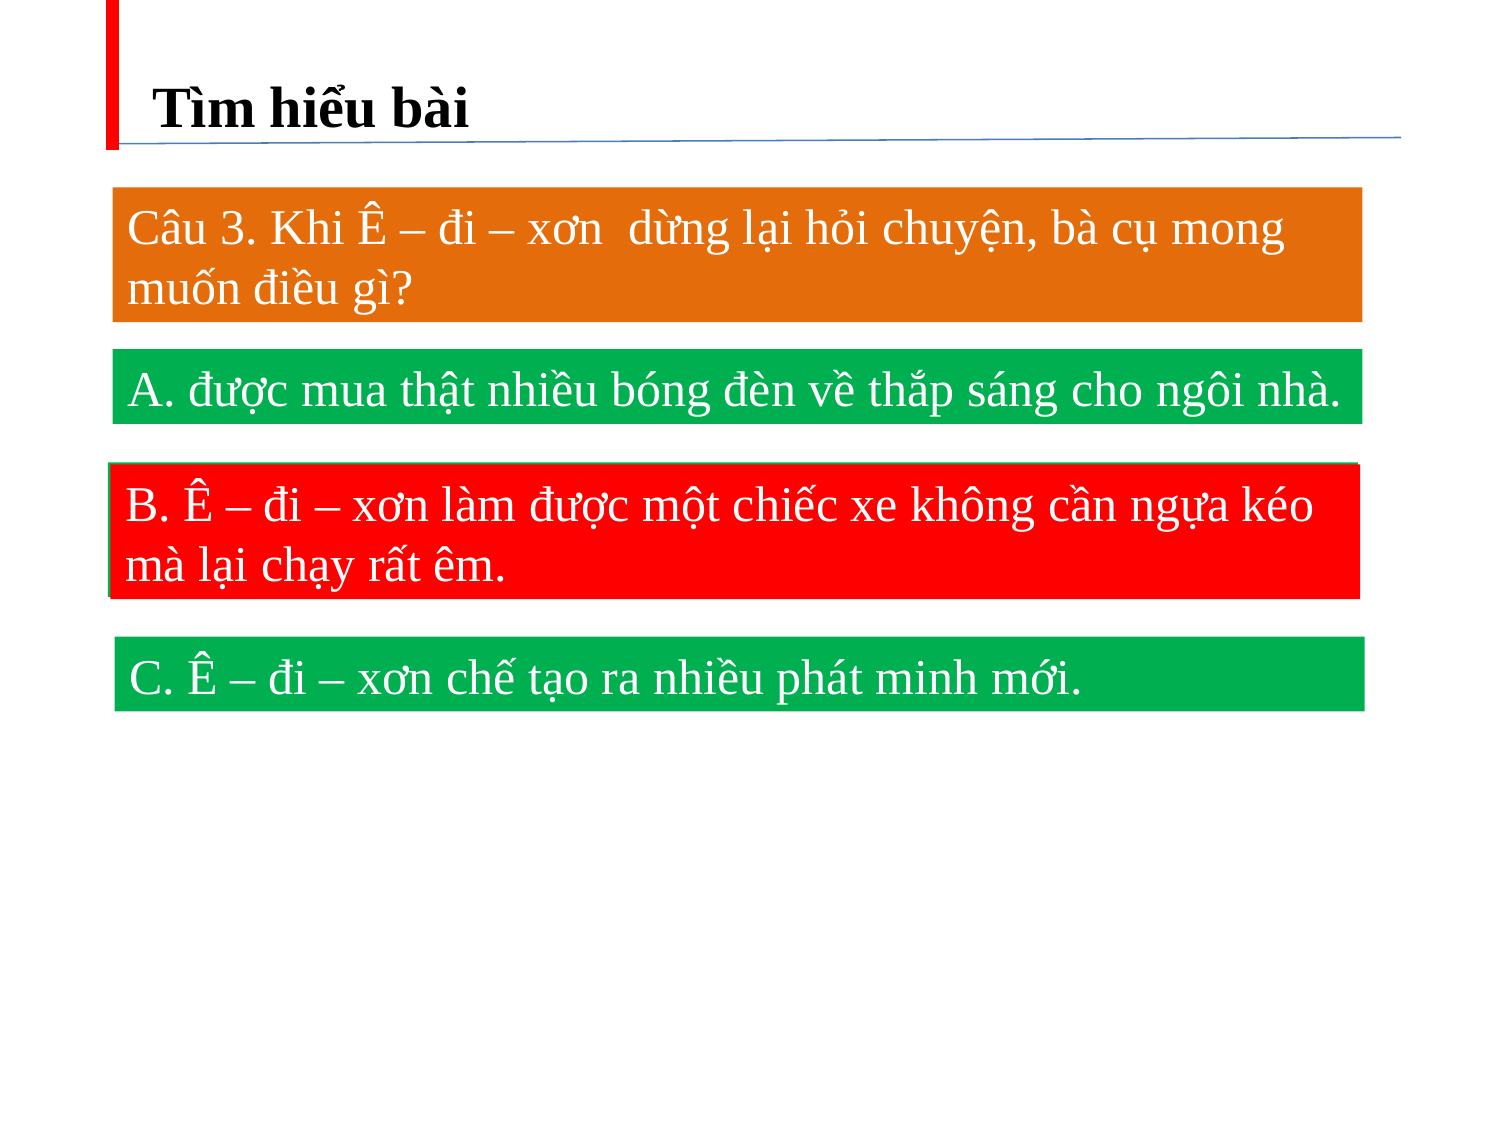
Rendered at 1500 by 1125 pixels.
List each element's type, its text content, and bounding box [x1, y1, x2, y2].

text_box B. Ê – đi – xơn làm được một chiếc xe không cần ngựa kéo mà lại chạy rất êm. [110, 464, 1361, 600]
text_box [112, 0, 1402, 151]
text_box B. Ê – đi – xơn làm được một chiếc xe không cần ngựa kéo mà lại chạy rất êm. [107, 462, 1358, 598]
text_box A. được mua thật nhiều bóng đèn về thắp sáng cho ngôi nhà. [112, 349, 1363, 424]
text_box Câu 3. Khi Ê – đi – xơn dừng lại hỏi chuyện, bà cụ mong muốn điều gì? [112, 187, 1363, 323]
text_box C. Ê – đi – xơn chế tạo ra nhiều phát minh mới. [114, 636, 1365, 712]
